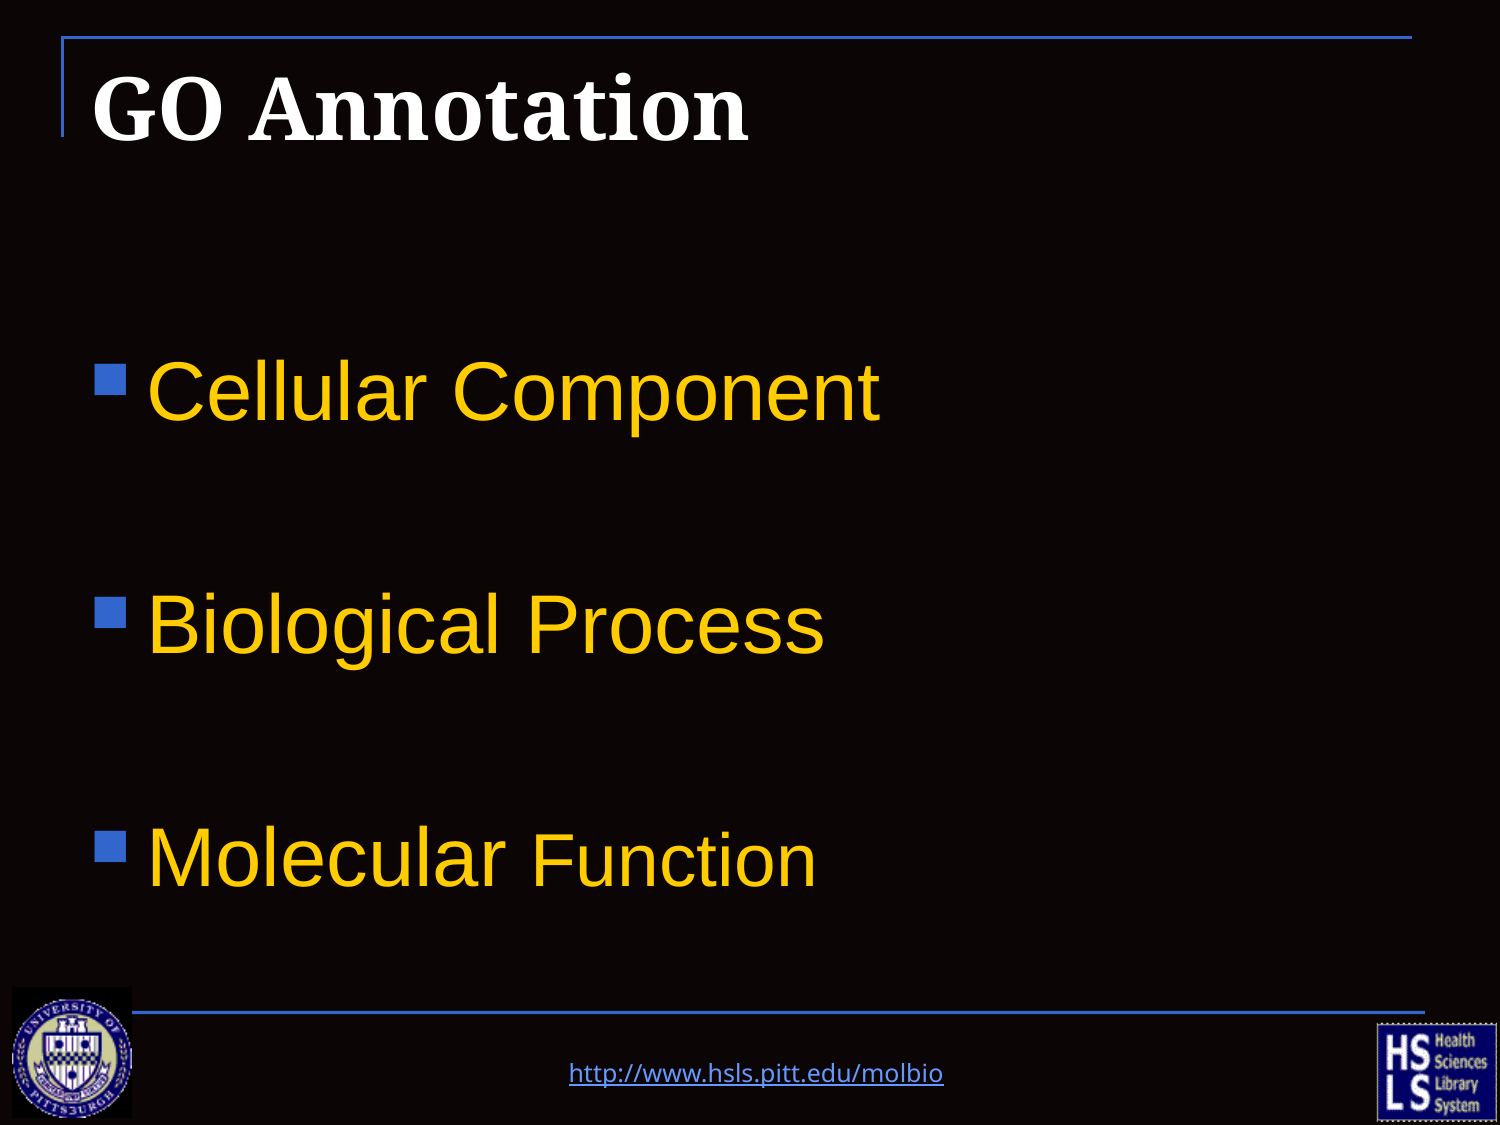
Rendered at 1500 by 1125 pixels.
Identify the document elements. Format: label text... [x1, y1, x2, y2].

list Cellular Component Biological Process Molecular Function [74, 212, 1426, 956]
text_box http://www.hsls.pitt.edu/molbio [162, 1049, 1350, 1099]
title GO Annotation [74, 45, 1426, 212]
picture [12, 987, 132, 1118]
picture [1374, 1020, 1500, 1125]
